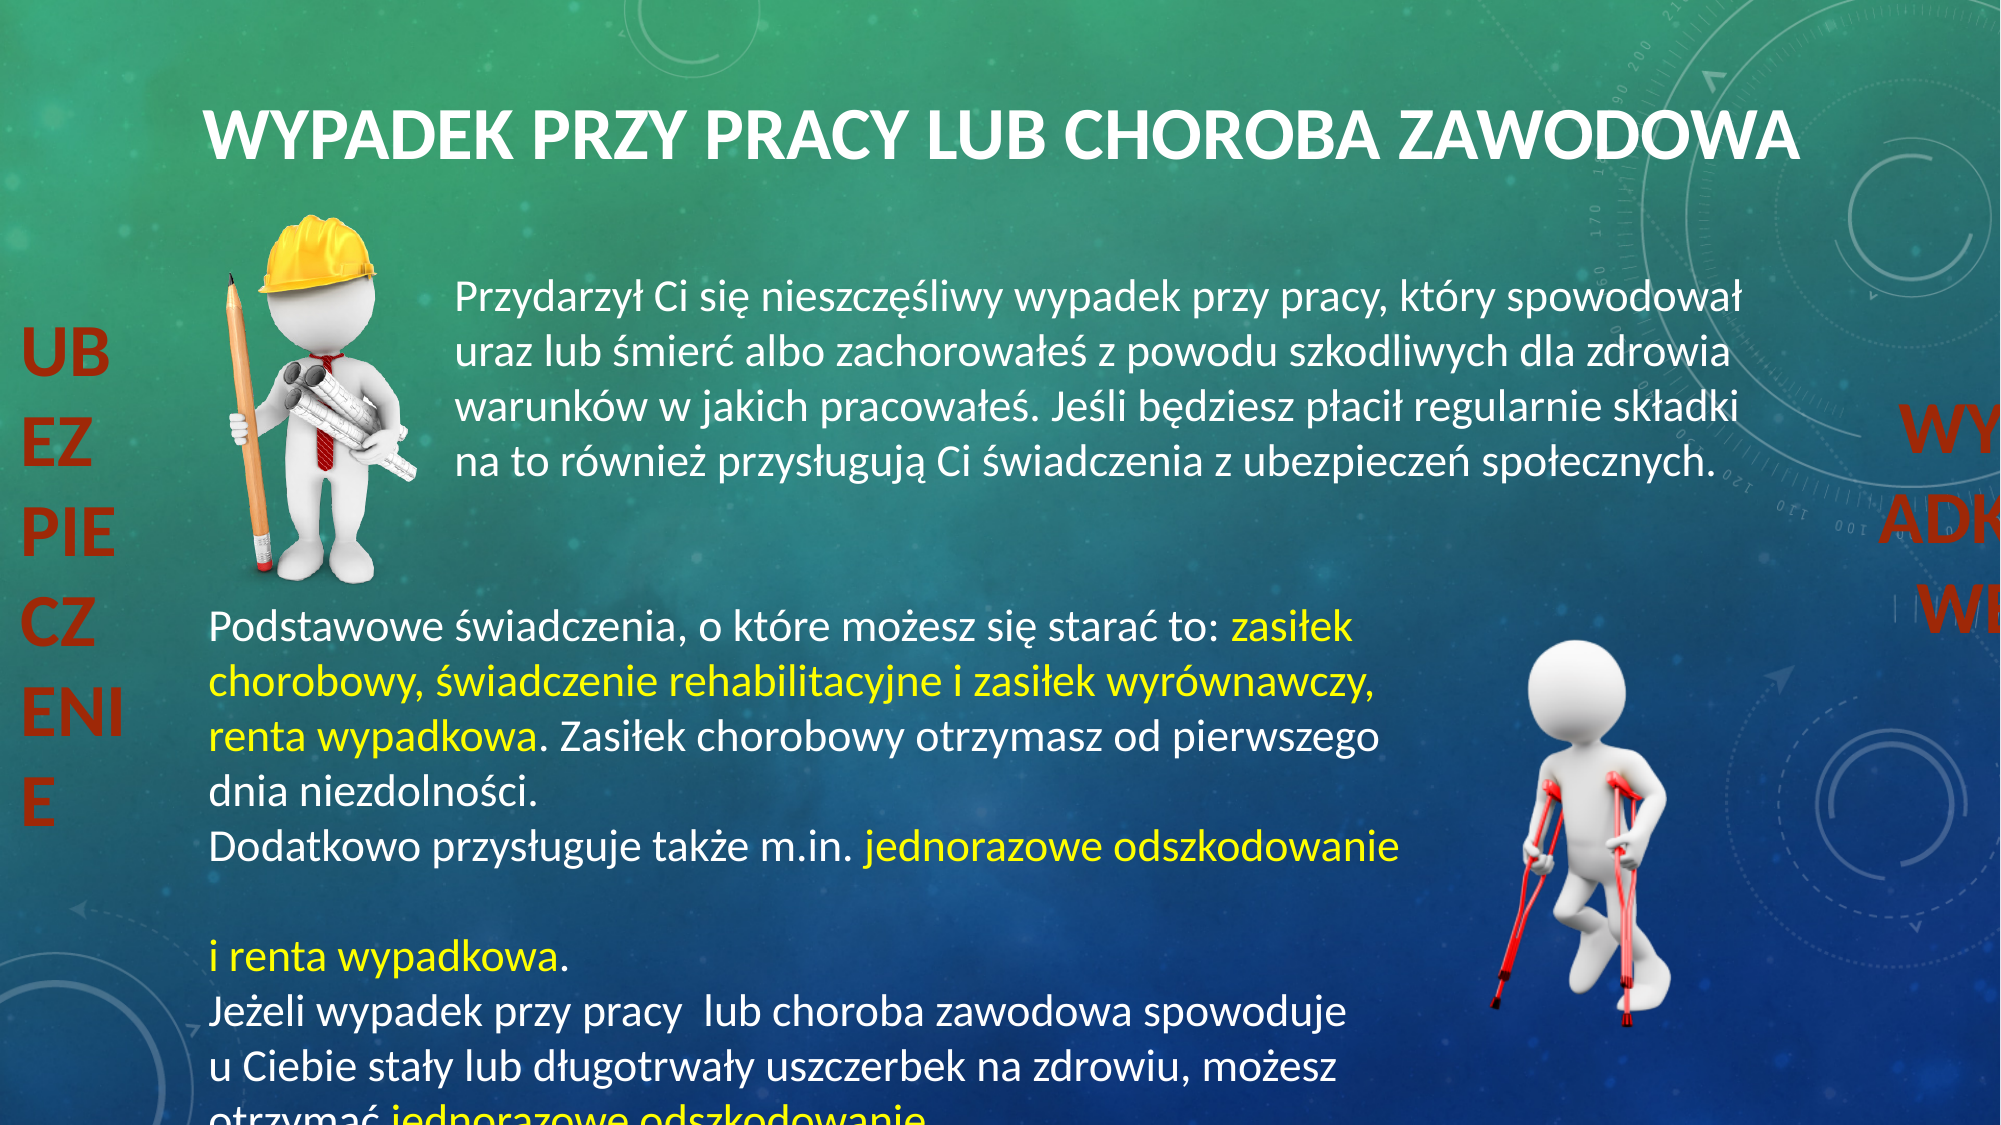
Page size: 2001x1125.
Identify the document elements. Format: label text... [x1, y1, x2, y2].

list Przydarzył Ci się nieszczęśliwy wypadek przy pracy, który spowodował uraz lub śmierć albo zachorowałeś z powodu szkodliwych dla zdrowia warunków w jakich pracowałeś. Jeśli będziesz płacił regularnie składki na to również przysługują Ci świadczenia z ubezpieczeń społecznych. [439, 256, 1792, 571]
text_box Podstawowe świadczenia, o które możesz się starać to: zasiłek chorobowy, świadczenie rehabilitacyjne i zasiłek wyrównawczy, renta wypadkowa. Zasiłek chorobowy otrzymasz od pierwszego dnia niezdolności. Dodatkowo przysługuje także m.in. jednorazowe odszkodowanie i renta wypadkowa. Jeżeli wypadek przy pracy lub choroba zawodowa spowoduje u Ciebie stały lub długotrwały uszczerbek na zdrowiu, możesz otrzymać jednorazowe odszkodowanie. [193, 588, 1424, 1125]
title wypadek PRZY PrACY LUB CHOROBA ZAWODOWA [171, 40, 1834, 219]
text_box Ubezpieczenie [5, 17, 144, 1125]
text_box WYPADKOWE [1861, 5, 2000, 1113]
picture [0, 0, 2001, 1125]
